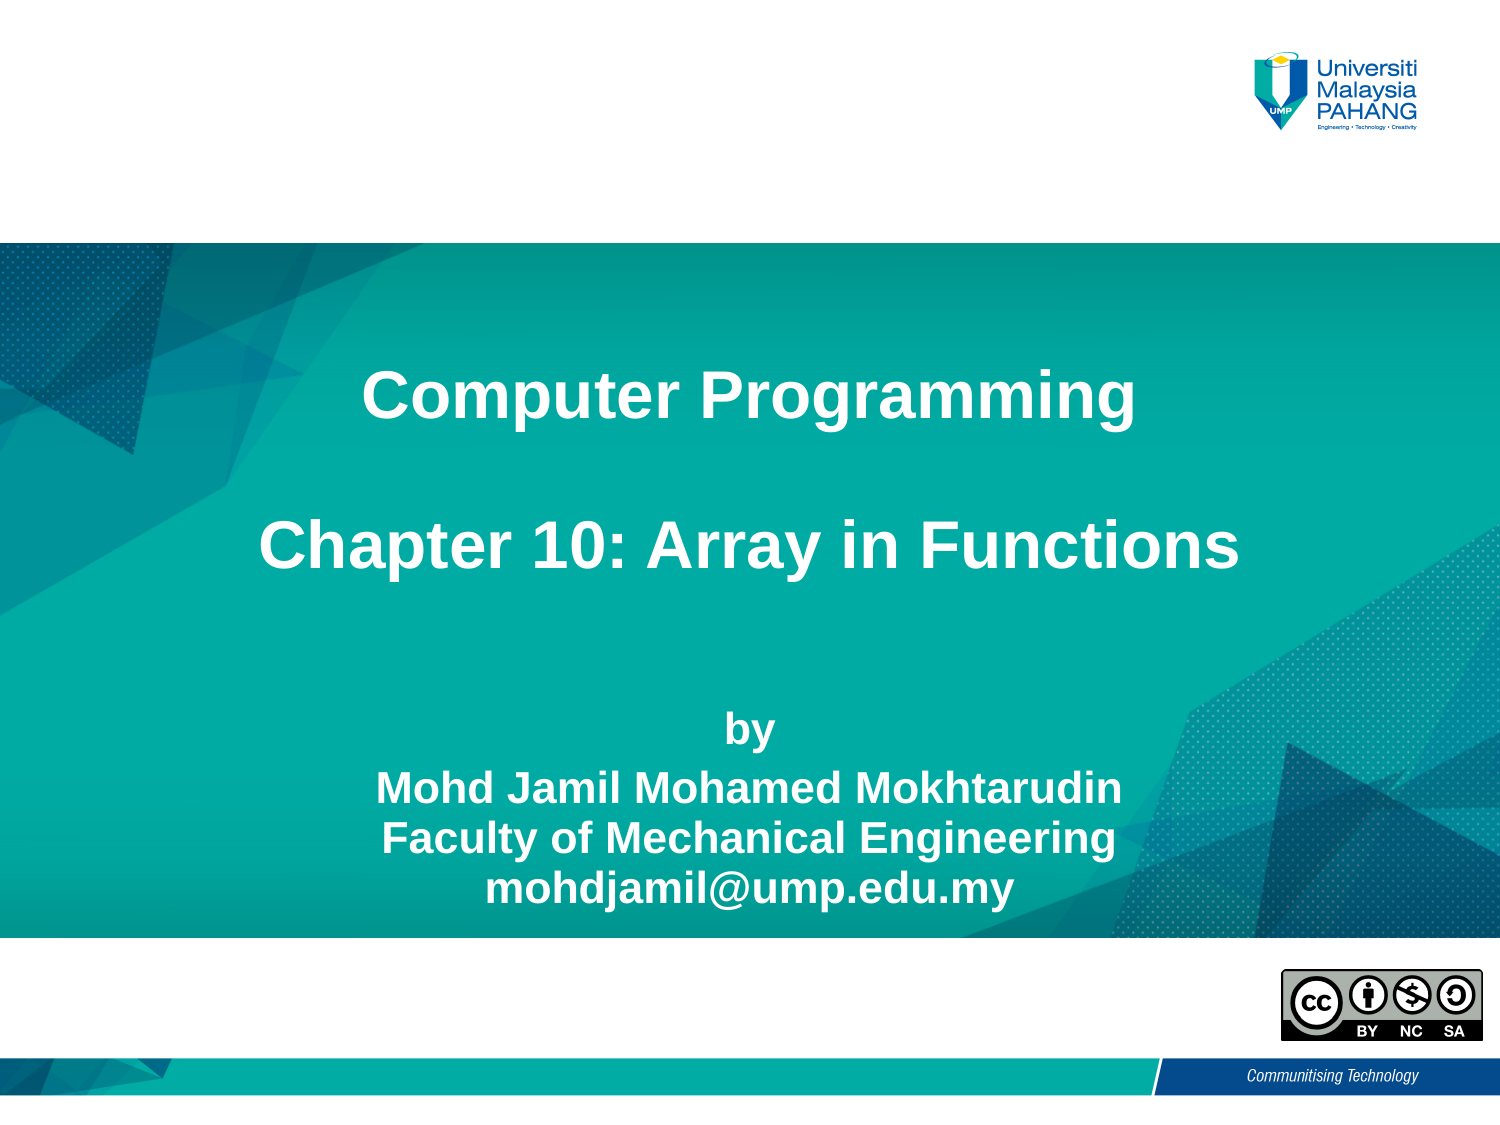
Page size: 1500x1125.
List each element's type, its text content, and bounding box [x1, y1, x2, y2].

picture [0, 0, 1500, 1125]
title Computer Programming Chapter 10: Array in Functions [112, 349, 1388, 591]
subtitle by Mohd Jamil Mohamed Mokhtarudin Faculty of Mechanical Engineering mohdjamil@ump.edu.my [225, 637, 1275, 925]
